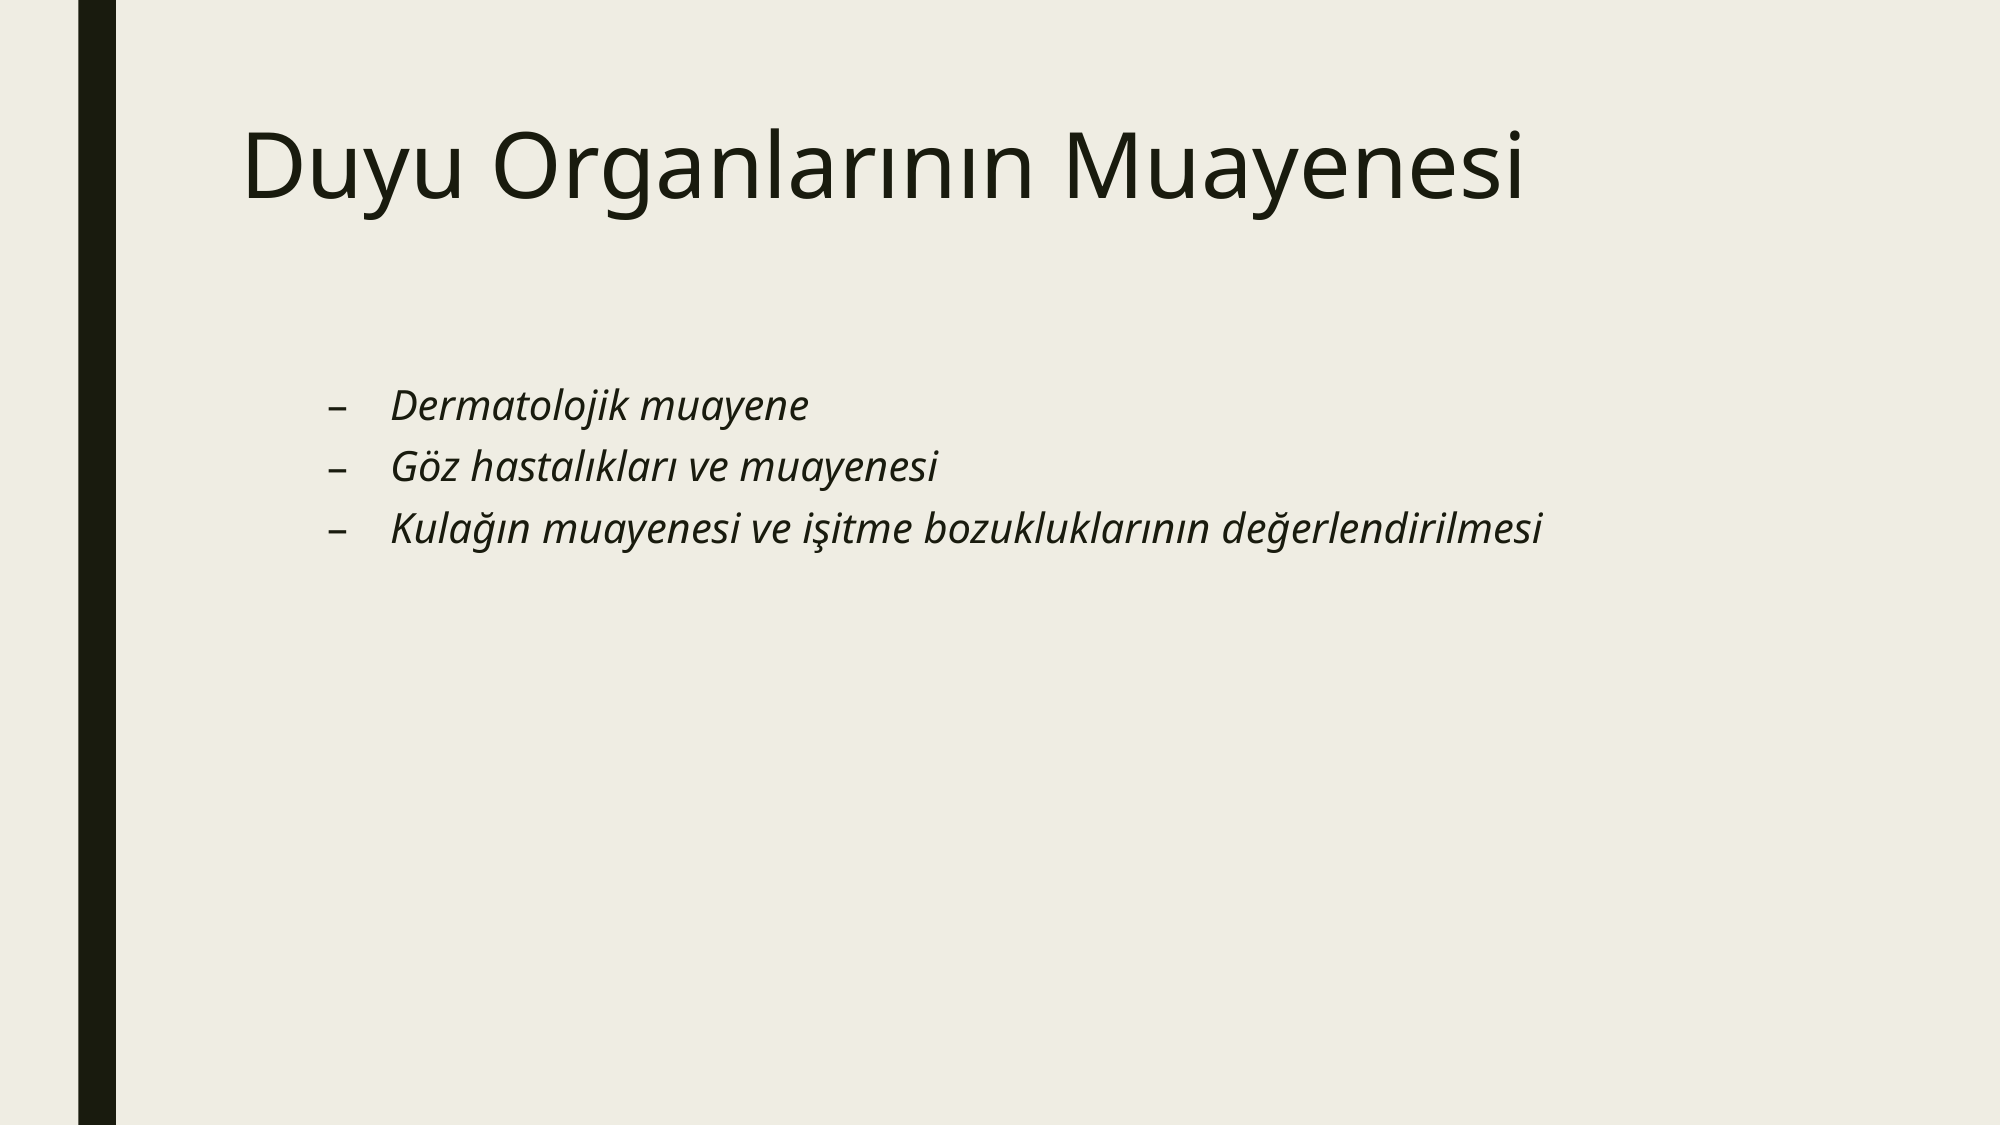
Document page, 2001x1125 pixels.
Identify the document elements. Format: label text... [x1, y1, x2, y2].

title Duyu Organlarının Muayenesi [225, 112, 1800, 357]
list Dermatolojik muayene Göz hastalıkları ve muayenesi Kulağın muayenesi ve işitme bozukluklarının değerlendirilmesi [225, 375, 1800, 963]
